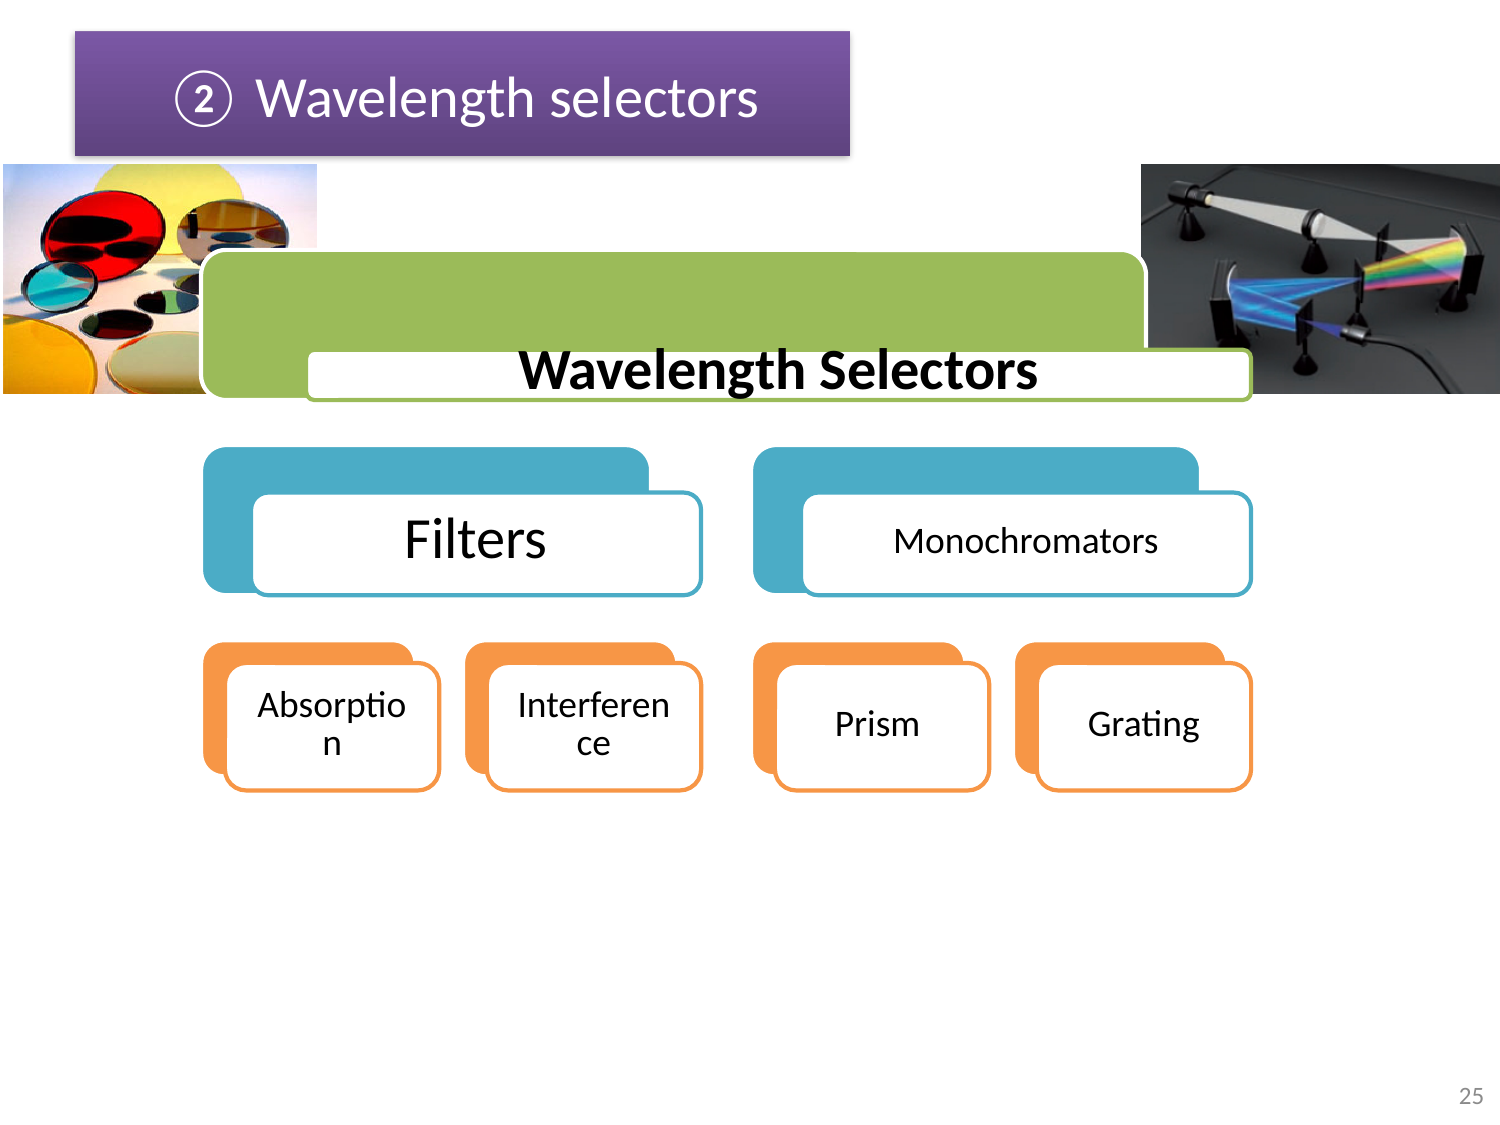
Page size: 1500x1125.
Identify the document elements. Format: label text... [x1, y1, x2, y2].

picture [3, 164, 317, 394]
slide_number 25 [1425, 1065, 1500, 1125]
text_box ② Wavelength selectors [75, 31, 850, 157]
picture [1140, 164, 1500, 394]
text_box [69, 249, 1383, 986]
